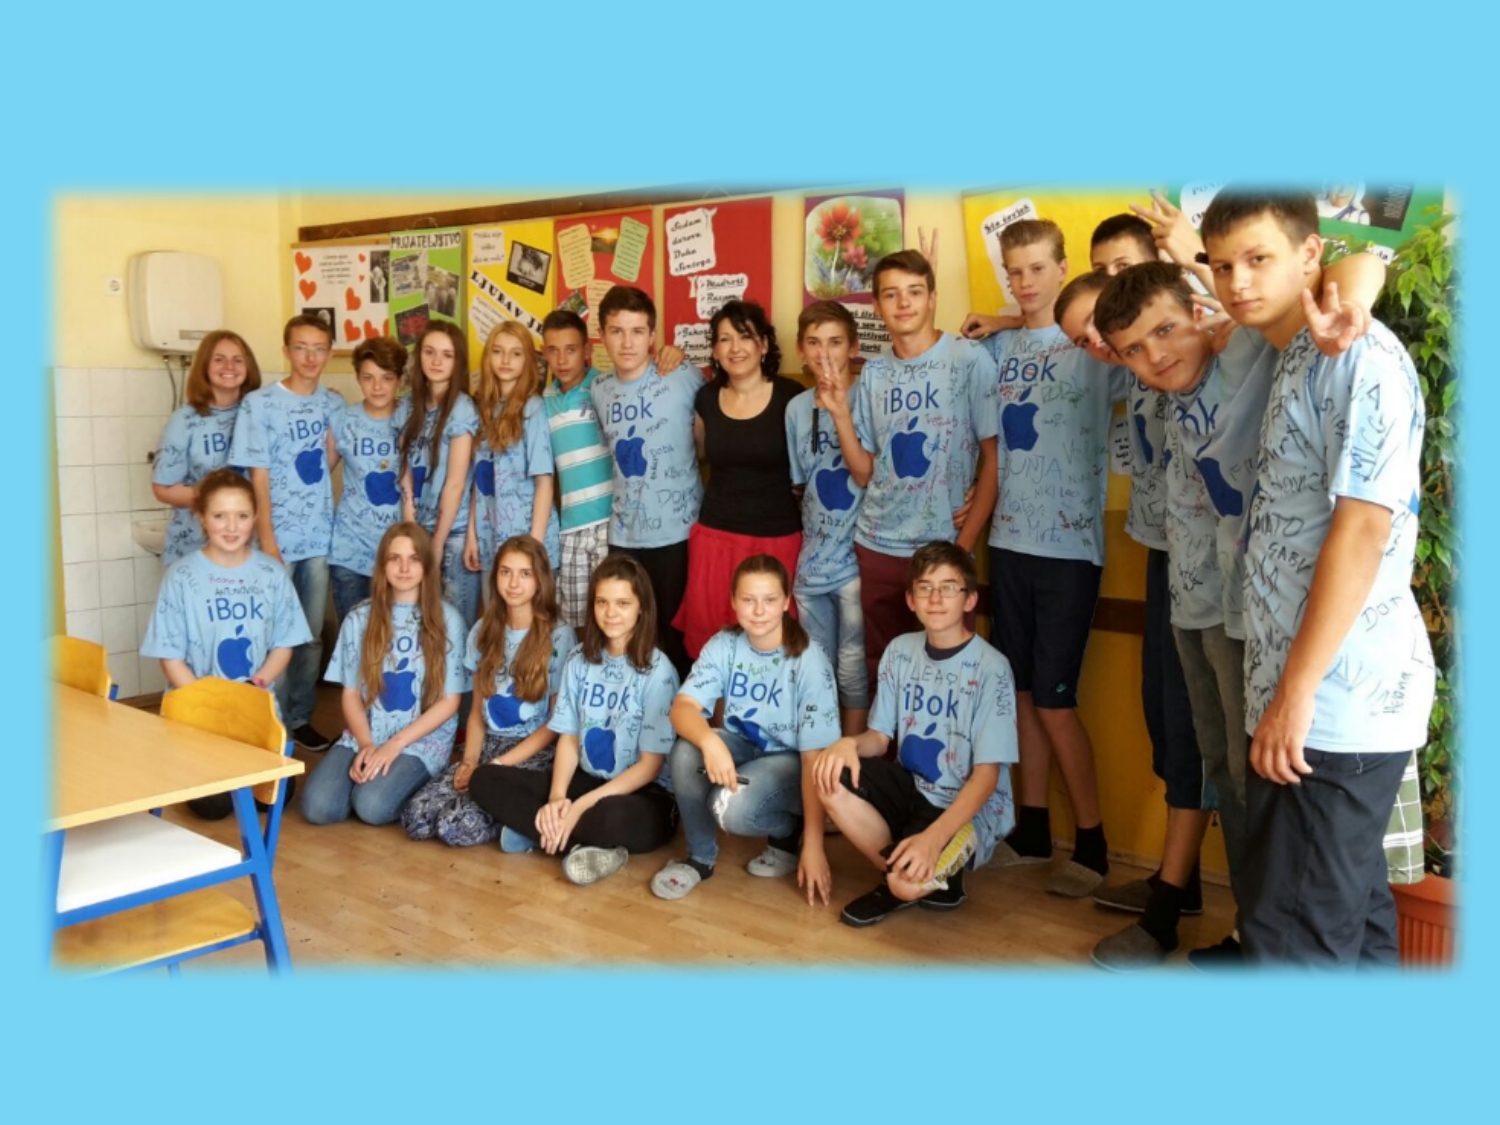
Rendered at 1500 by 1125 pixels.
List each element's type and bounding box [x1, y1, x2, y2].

list [34, 175, 1473, 985]
